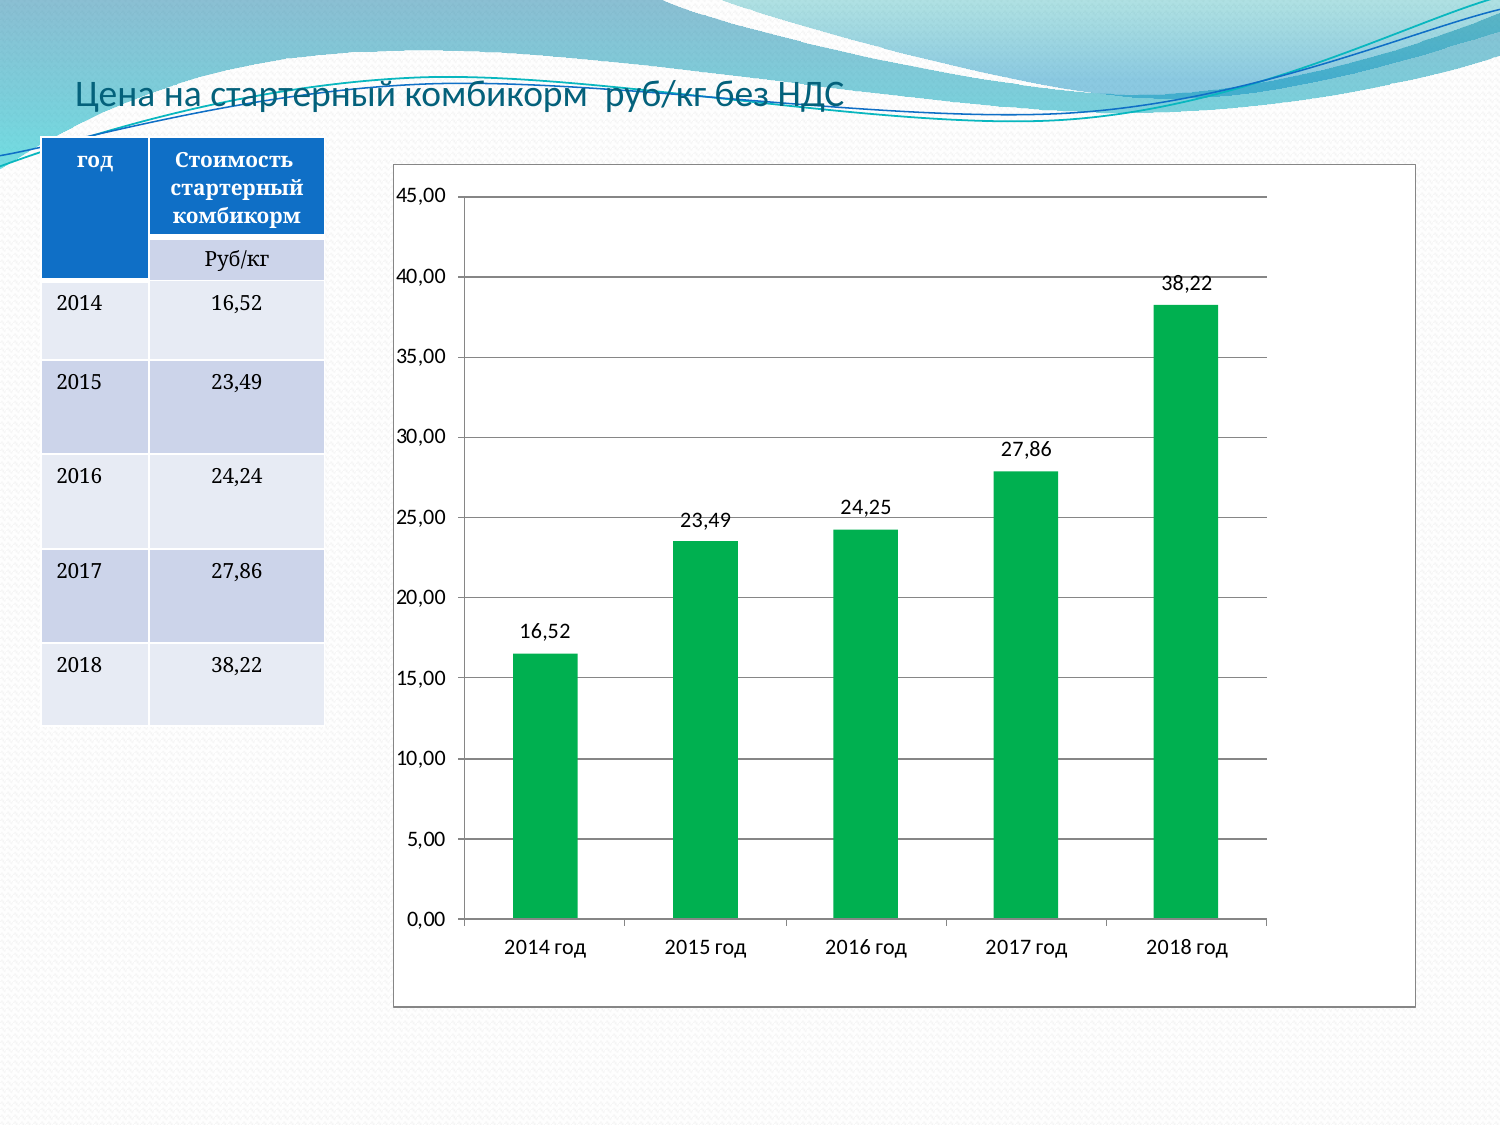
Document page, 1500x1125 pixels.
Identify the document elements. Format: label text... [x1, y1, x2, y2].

table_cell 2015 [42, 361, 148, 453]
table_cell 38,22 [150, 644, 324, 725]
table_cell Руб/кг [150, 240, 324, 280]
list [383, 154, 1426, 1017]
table_header Стоимость стартерный комбикорм [150, 138, 324, 234]
table_cell 2018 [42, 644, 148, 725]
table_header год [42, 138, 148, 278]
table_cell 27,86 [150, 550, 324, 642]
table_cell 24,24 [150, 455, 324, 548]
table_cell 23,49 [150, 361, 324, 453]
title Цена на стартерный комбикорм руб/кг без НДС [74, 44, 1412, 114]
table_cell 16,52 [150, 281, 324, 359]
table_cell 2017 [42, 550, 148, 642]
table_cell 2016 [42, 455, 148, 548]
table_cell 2014 [42, 283, 148, 359]
